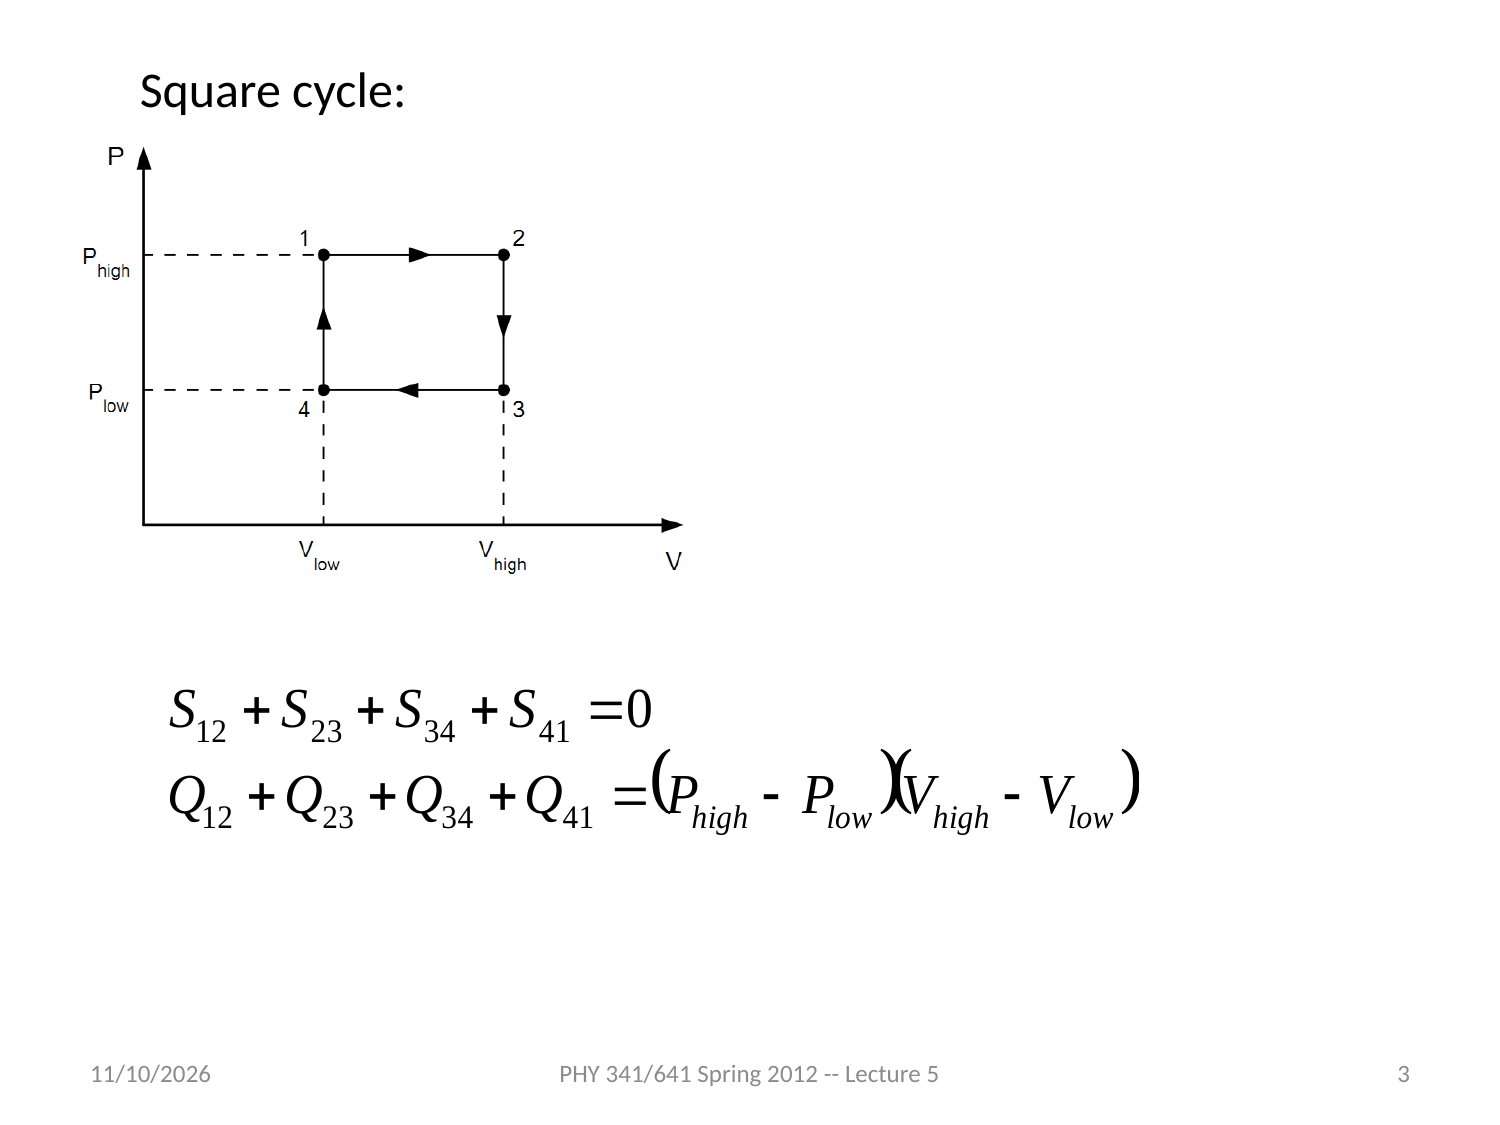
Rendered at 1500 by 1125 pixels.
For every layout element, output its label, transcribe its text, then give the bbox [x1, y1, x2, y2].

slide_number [75, 1042, 425, 1103]
picture [62, 125, 702, 590]
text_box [160, 674, 1140, 845]
slide_number 3 [1074, 1042, 1425, 1103]
text_box Square cycle: [125, 49, 1050, 125]
footer PHY 341/641 Spring 2012 -- Lecture 5 [512, 1042, 988, 1103]
